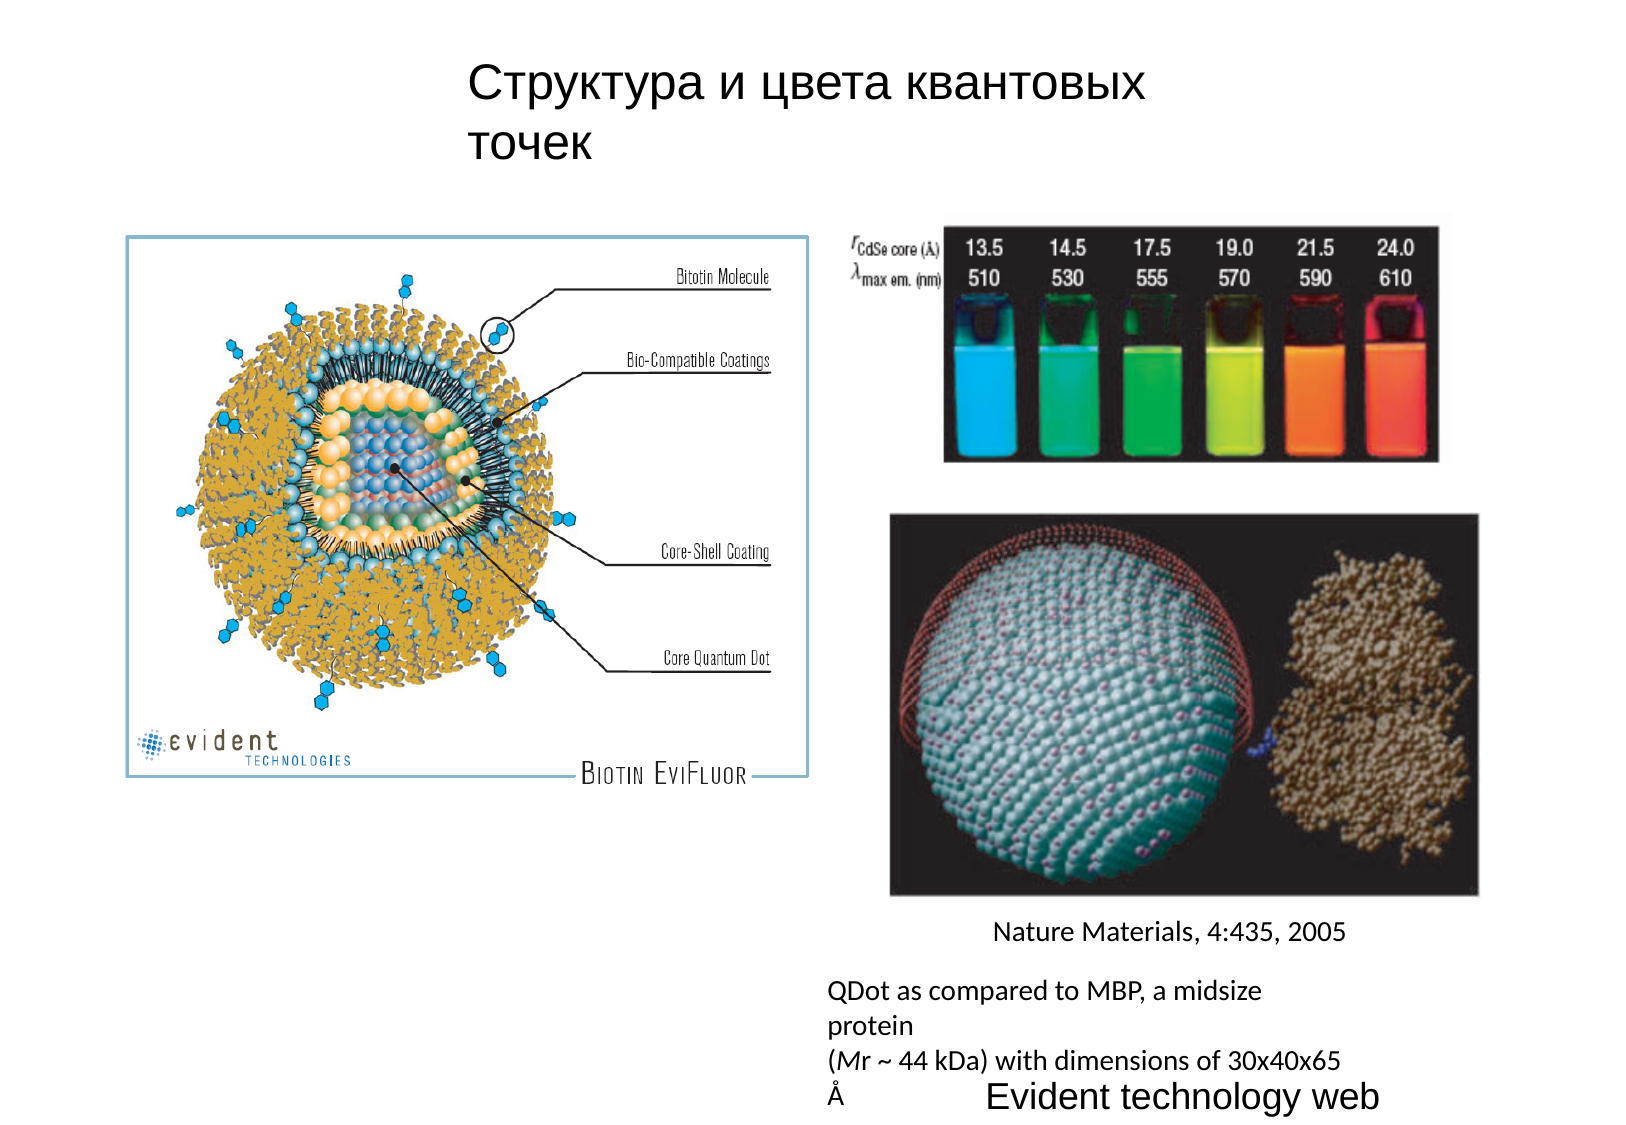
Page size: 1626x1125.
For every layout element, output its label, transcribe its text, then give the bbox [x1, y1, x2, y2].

text_box Evident technology web site [970, 1064, 1422, 1125]
text_box Структура и цвета квантовых точек [452, 42, 1173, 178]
text_box QDot as compared to MBP, a midsize protein (Mr ~ 44 kDa) with dimensions of 30x40x65 Å [812, 964, 1370, 1119]
text_box Nature Materials, 4:435, 2005 [978, 937, 1362, 955]
picture [120, 187, 1515, 937]
